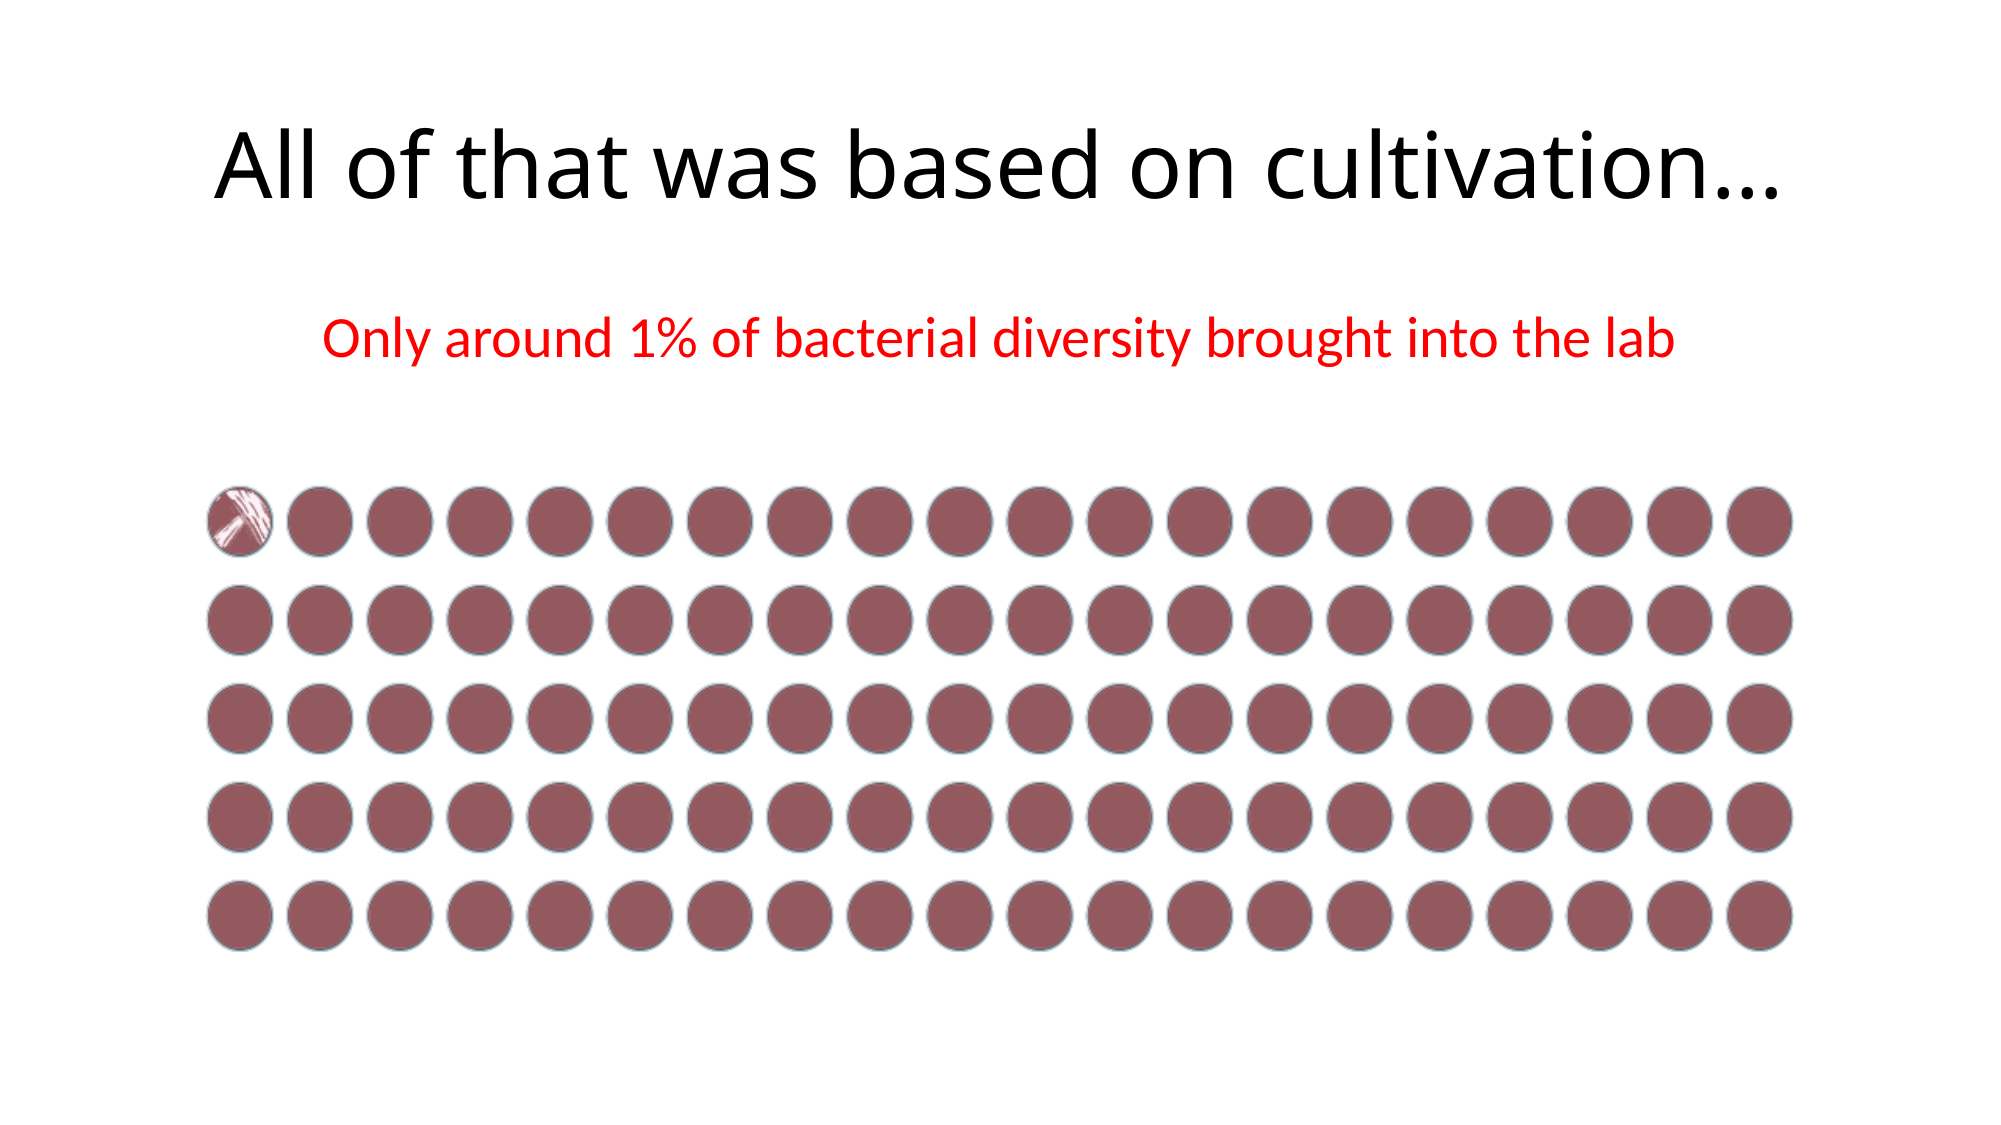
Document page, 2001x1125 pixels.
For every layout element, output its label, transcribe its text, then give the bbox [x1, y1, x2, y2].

list Only around 1% of bacterial diversity brought into the lab [137, 299, 1863, 385]
title All of that was based on cultivation… [137, 59, 1863, 278]
picture [163, 450, 1837, 989]
